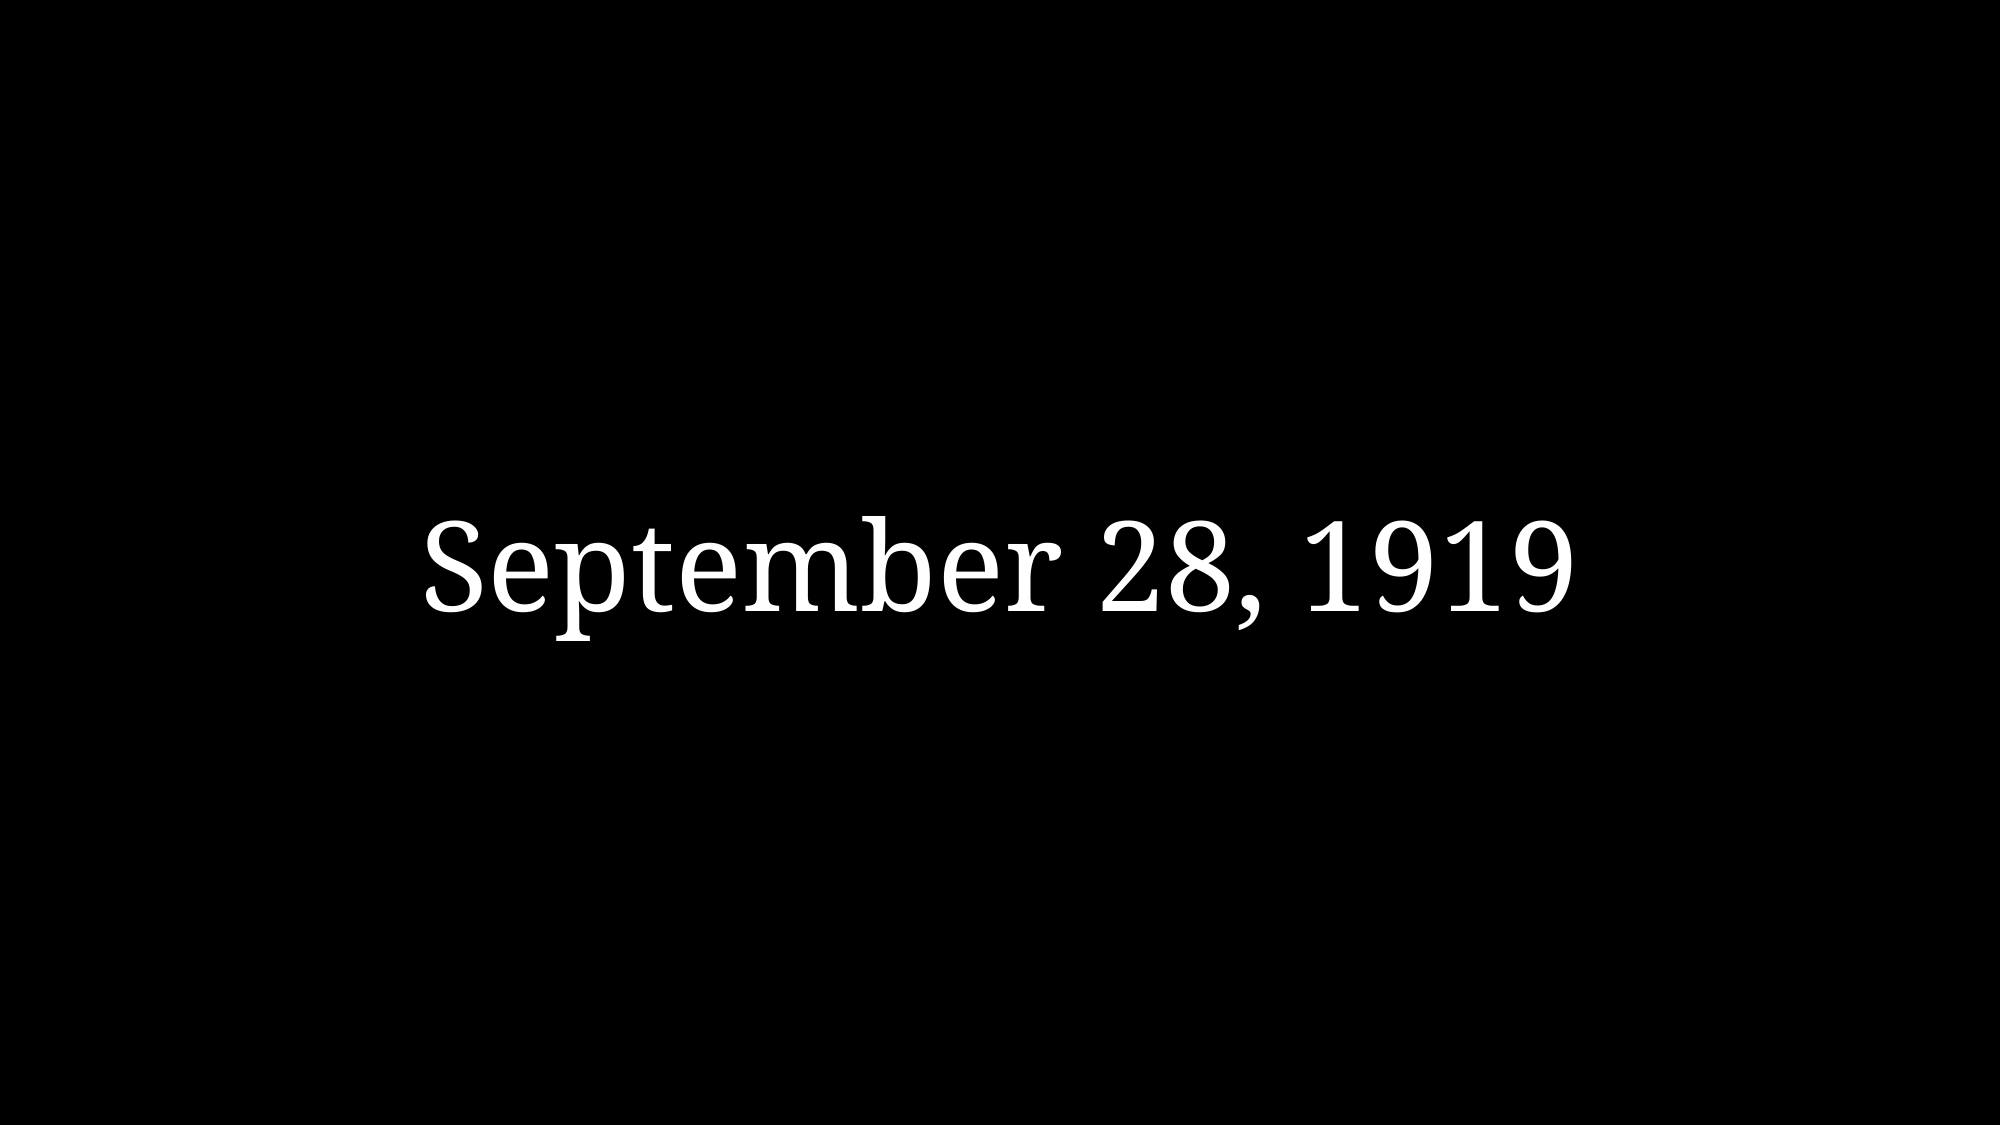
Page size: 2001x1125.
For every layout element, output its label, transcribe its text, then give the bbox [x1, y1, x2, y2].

text_box September 28, 1919 [405, 479, 1595, 644]
